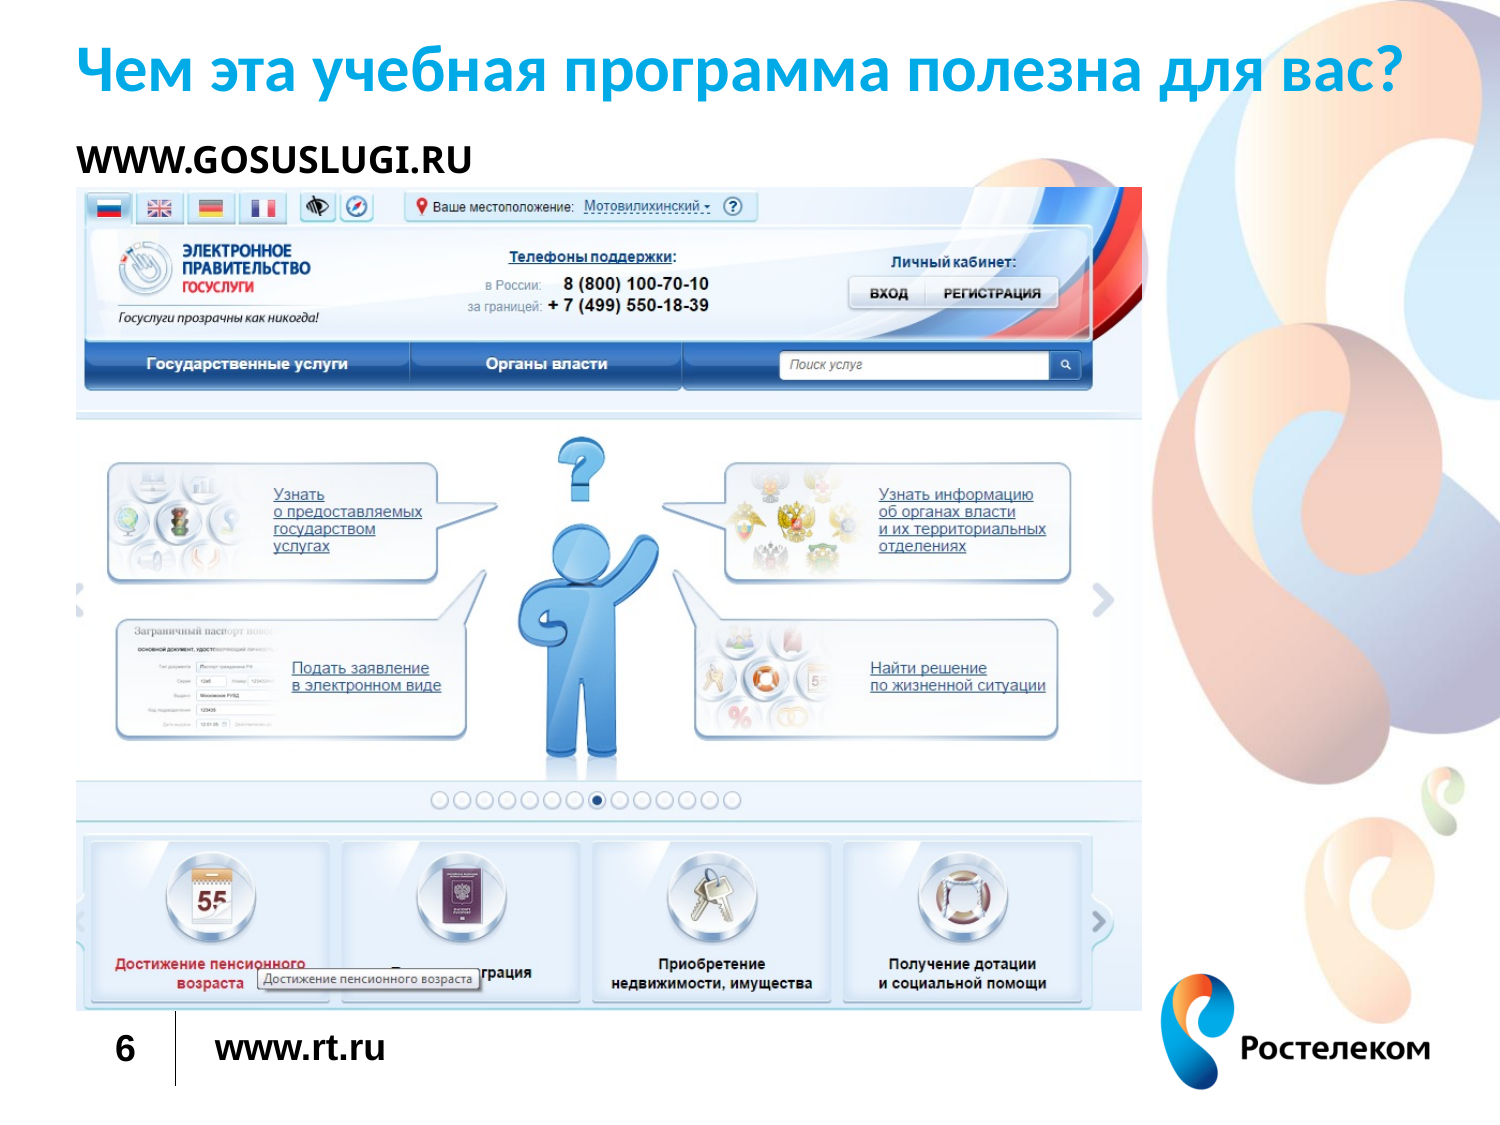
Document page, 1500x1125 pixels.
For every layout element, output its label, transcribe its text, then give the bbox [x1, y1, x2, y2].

list WWW.GOSUSLUGI.RU [76, 135, 1398, 204]
slide_number 6 [17, 1016, 136, 1076]
text_box Чем эта учебная программа полезна для вас? [76, 24, 1422, 119]
picture [76, 0, 1500, 1125]
